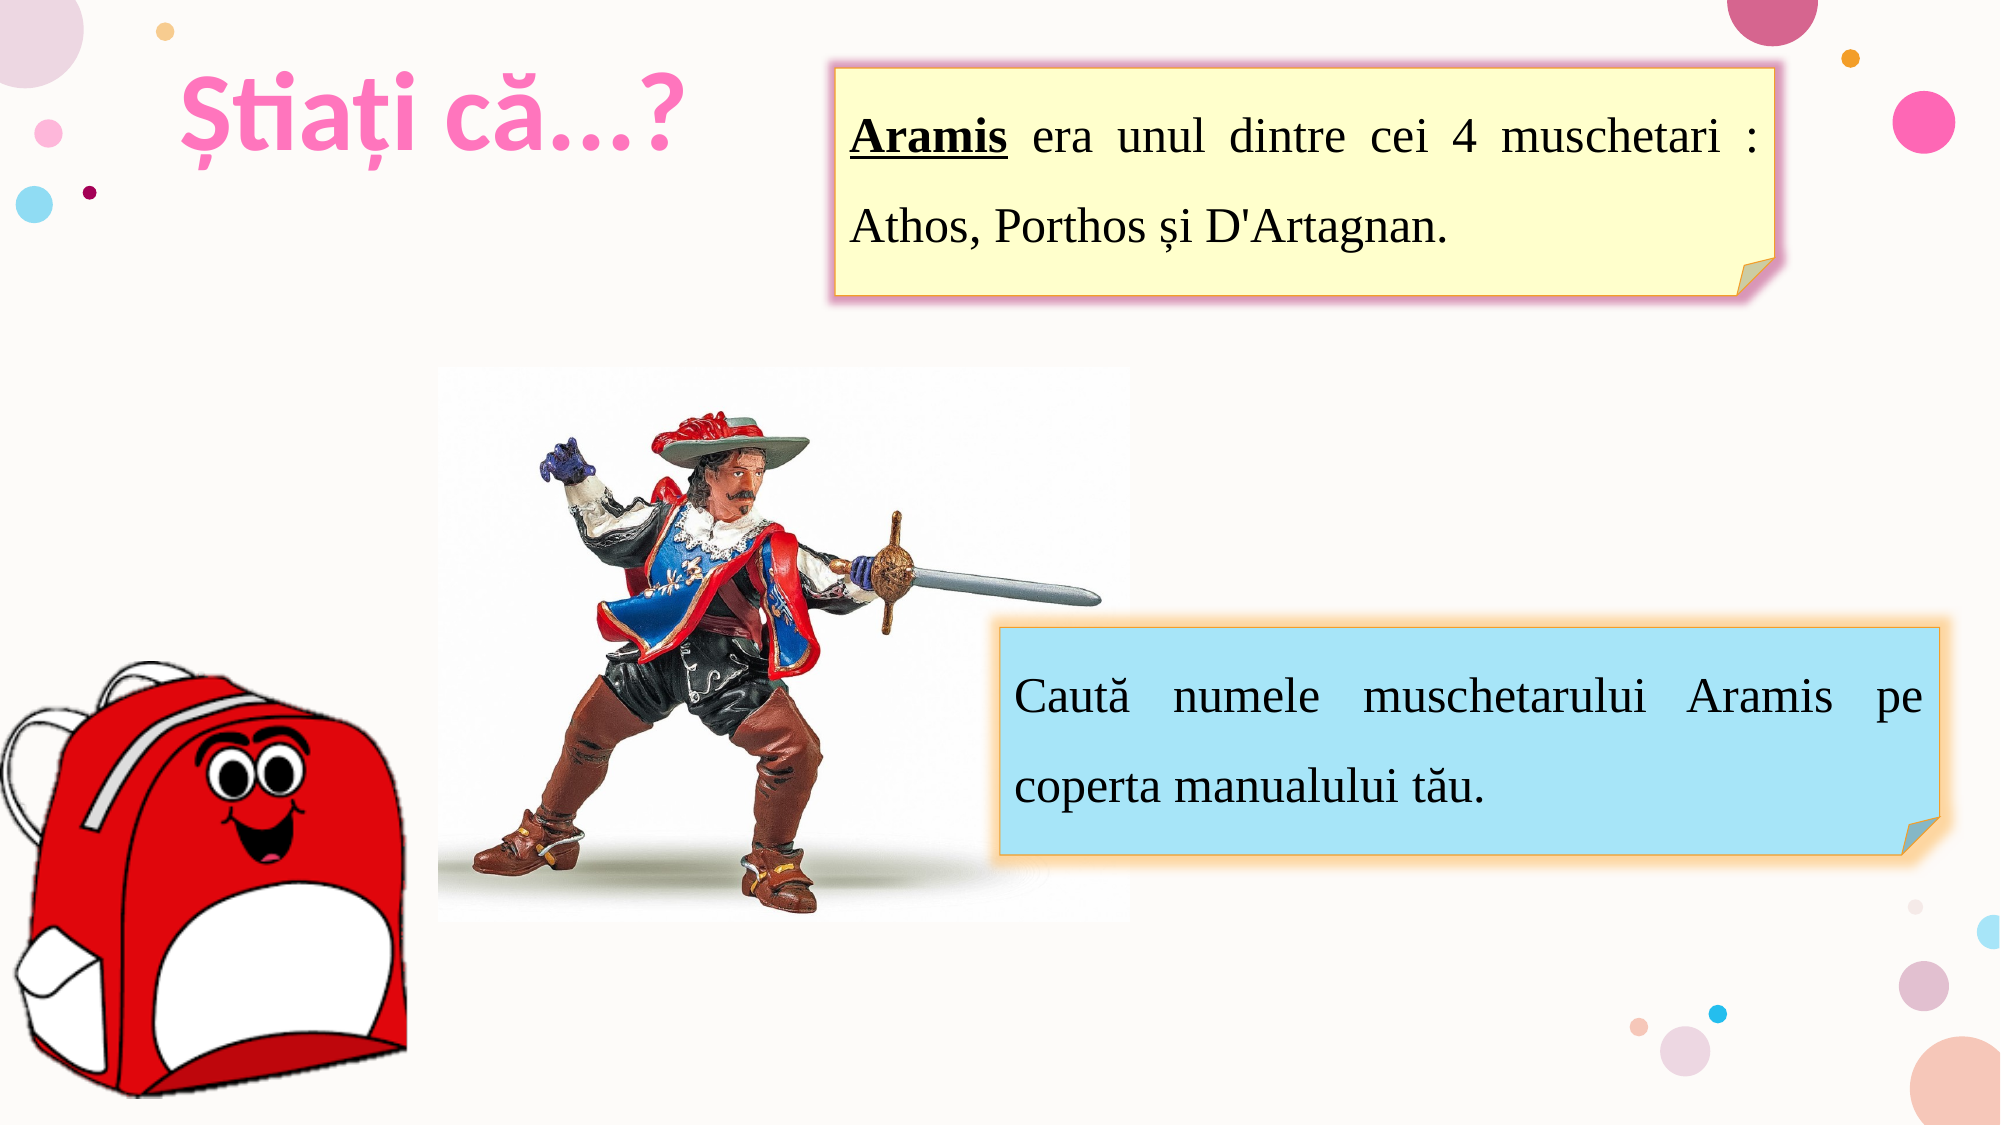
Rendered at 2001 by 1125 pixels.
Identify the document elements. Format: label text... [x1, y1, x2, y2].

text_box Aramis era unul dintre cei 4 muschetari : Athos, Porthos și D'Artagnan. [834, 67, 1777, 297]
picture [0, 661, 413, 1099]
picture [434, 367, 1130, 922]
text_box Știați că...? [164, 30, 705, 181]
text_box Caută numele muschetarului Aramis pe coperta manualului tău. [1130, 626, 1942, 856]
